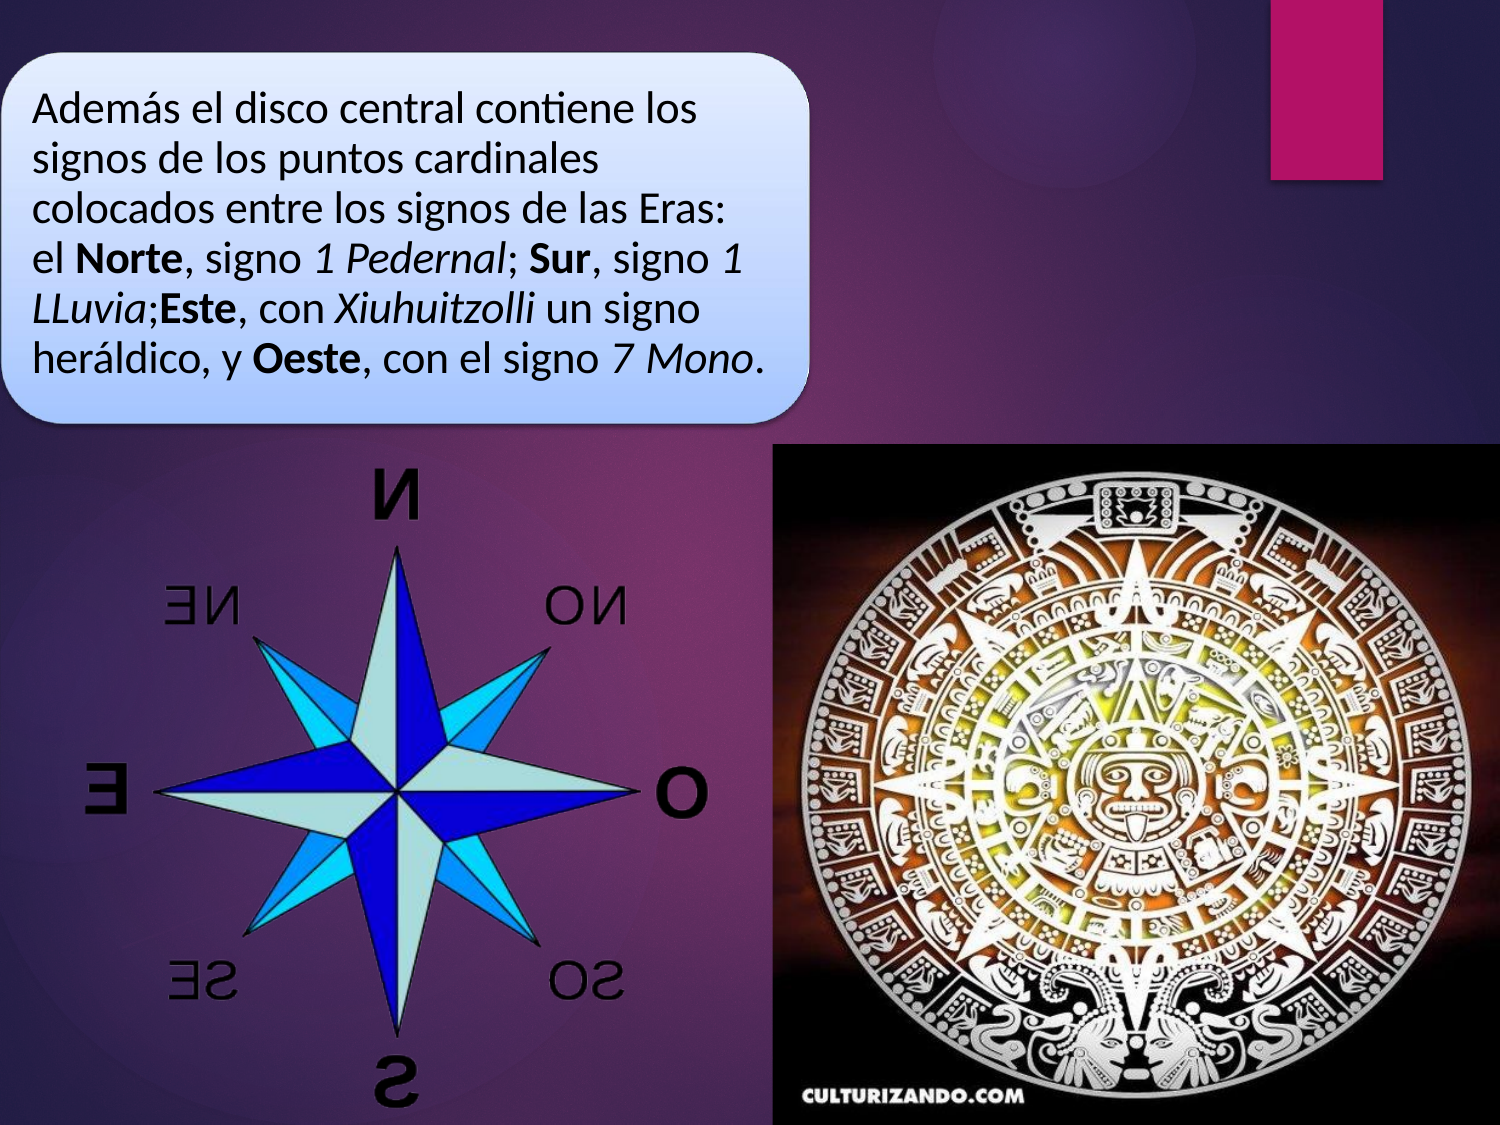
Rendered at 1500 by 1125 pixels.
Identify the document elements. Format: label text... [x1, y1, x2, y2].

text_box [0, 47, 818, 434]
text_box [772, 444, 1500, 1125]
text_box [74, 462, 720, 1113]
text_box Además el disco central contiene los signos de los puntos cardinales colocados entre los signos de las Eras: el Norte, signo 1 Pedernal; Sur, signo 1 LLuvia;Este, con Xiuhuitzolli un signo heráldico, y Oeste, con el signo 7 Mono. [29, 76, 775, 384]
